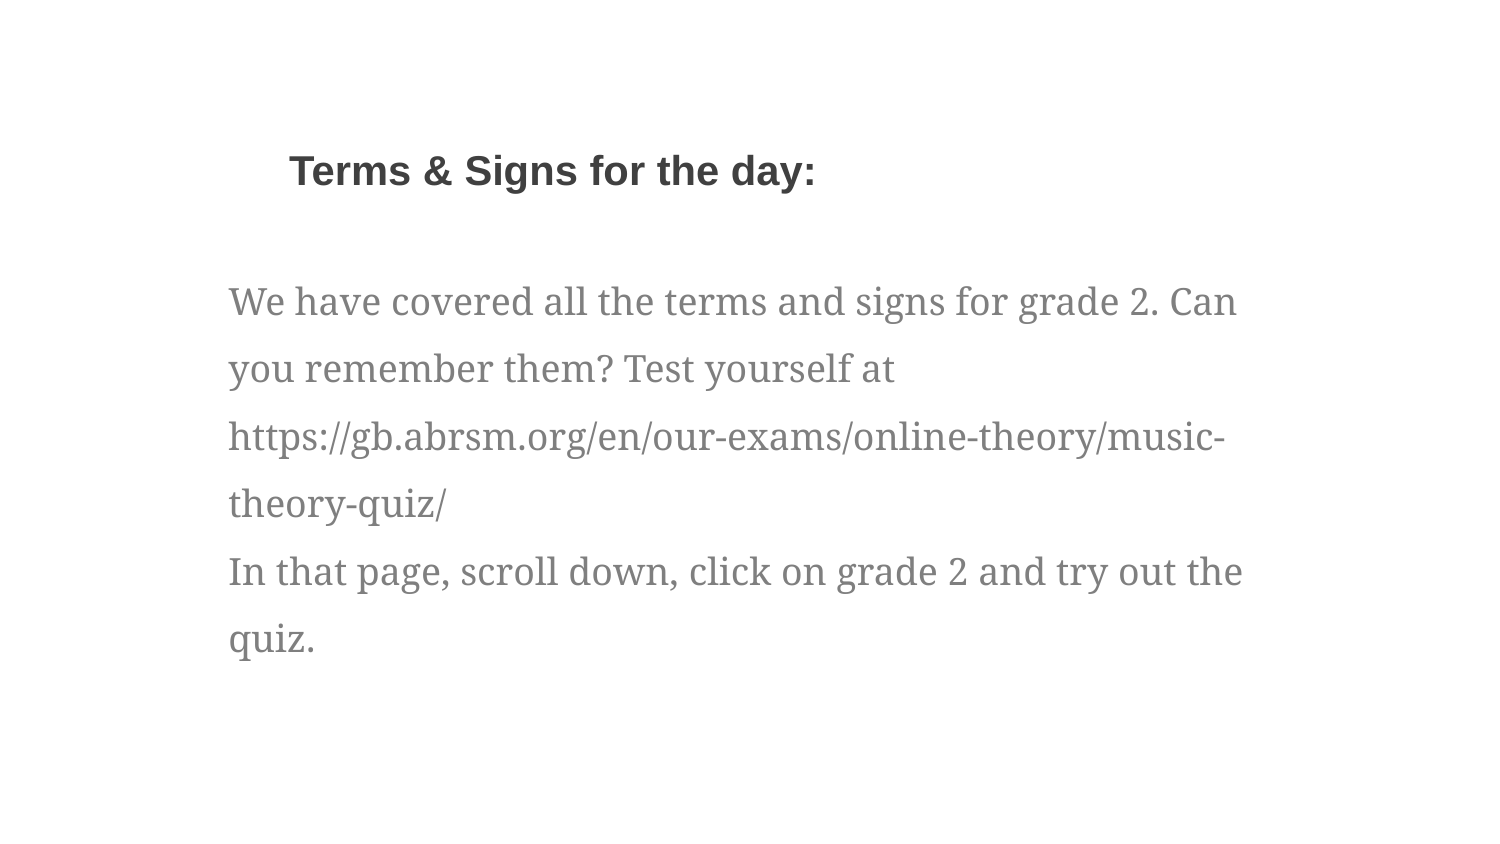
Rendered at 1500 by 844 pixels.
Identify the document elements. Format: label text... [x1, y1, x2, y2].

text_box We have covered all the terms and signs for grade 2. Can you remember them? Test yourself at https://gb.abrsm.org/en/our-exams/online-theory/music-theory-quiz/ In that page, scroll down, click on grade 2 and try out the quiz. [213, 247, 1287, 638]
text_box Terms & Signs for the day: [277, 138, 1222, 200]
